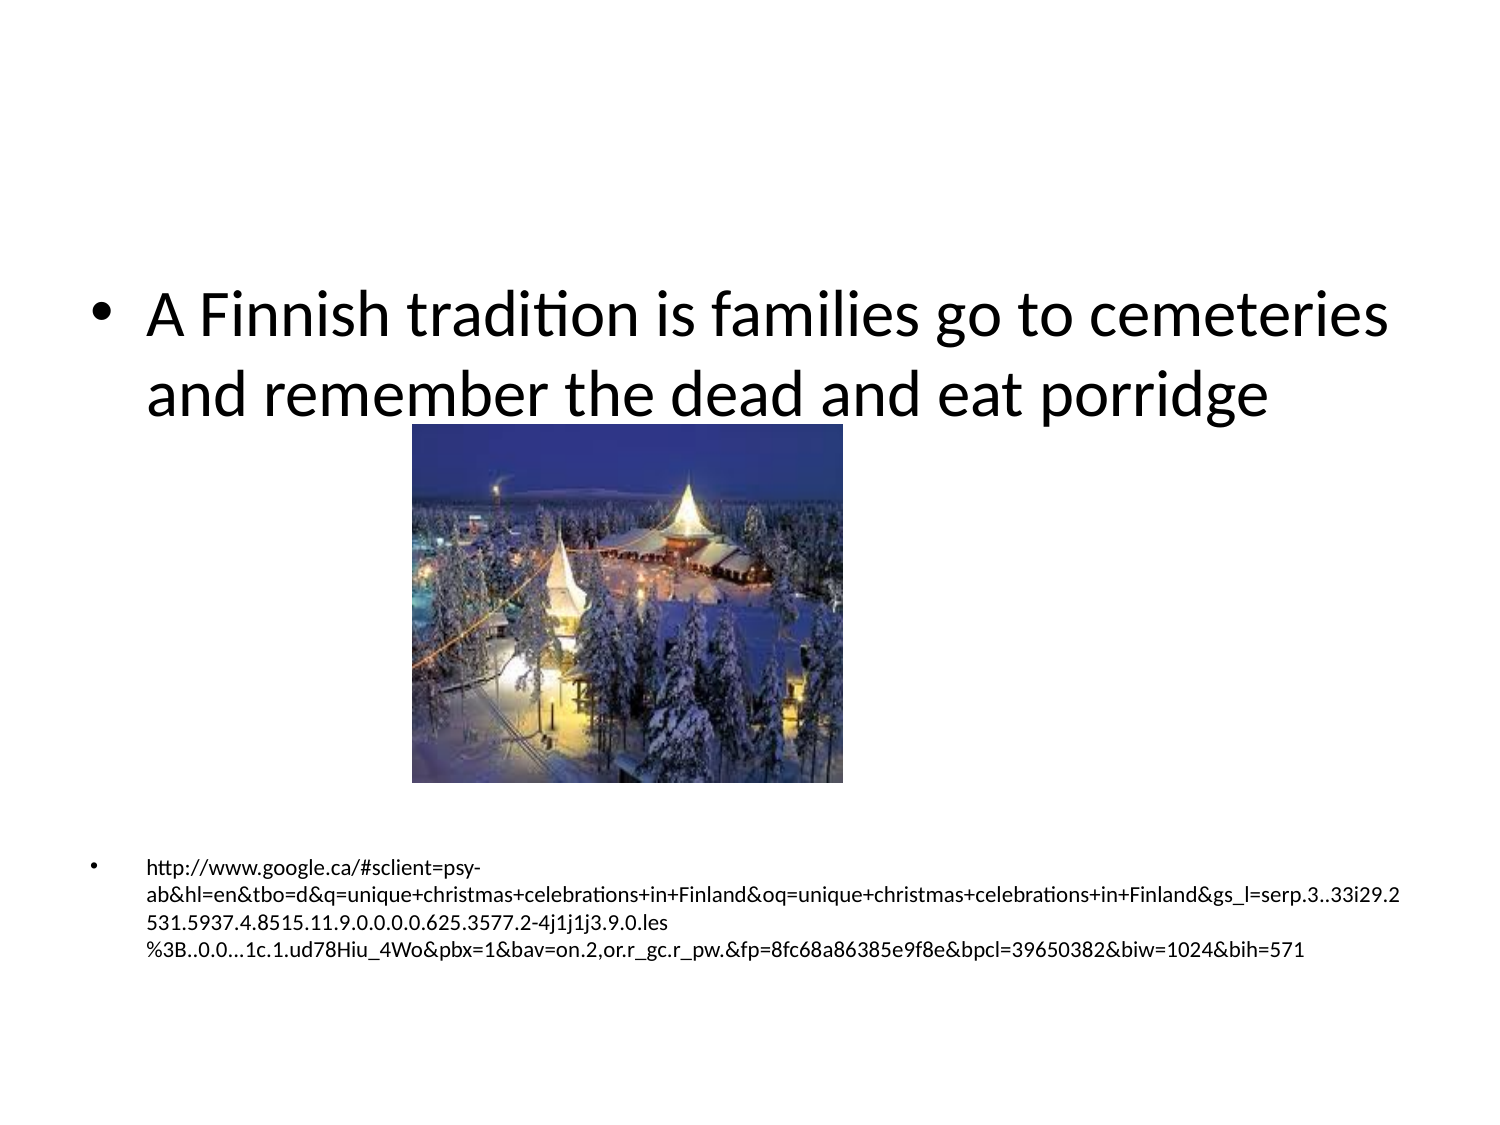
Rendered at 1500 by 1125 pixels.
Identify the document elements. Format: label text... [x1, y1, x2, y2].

list A Finnish tradition is families go to cemeteries and remember the dead and eat porridge http://www.google.ca/#sclient=psy-ab&hl=en&tbo=d&q=unique+christmas+celebrations+in+Finland&oq=unique+christmas+celebrations+in+Finland&gs_l=serp.3..33i29.2531.5937.4.8515.11.9.0.0.0.0.625.3577.2-4j1j1j3.9.0.les%3B..0.0...1c.1.ud78Hiu_4Wo&pbx=1&bav=on.2,or.r_gc.r_pw.&fp=8fc68a86385e9f8e&bpcl=39650382&biw=1024&bih=571 [75, 262, 1425, 1005]
picture [412, 424, 843, 784]
